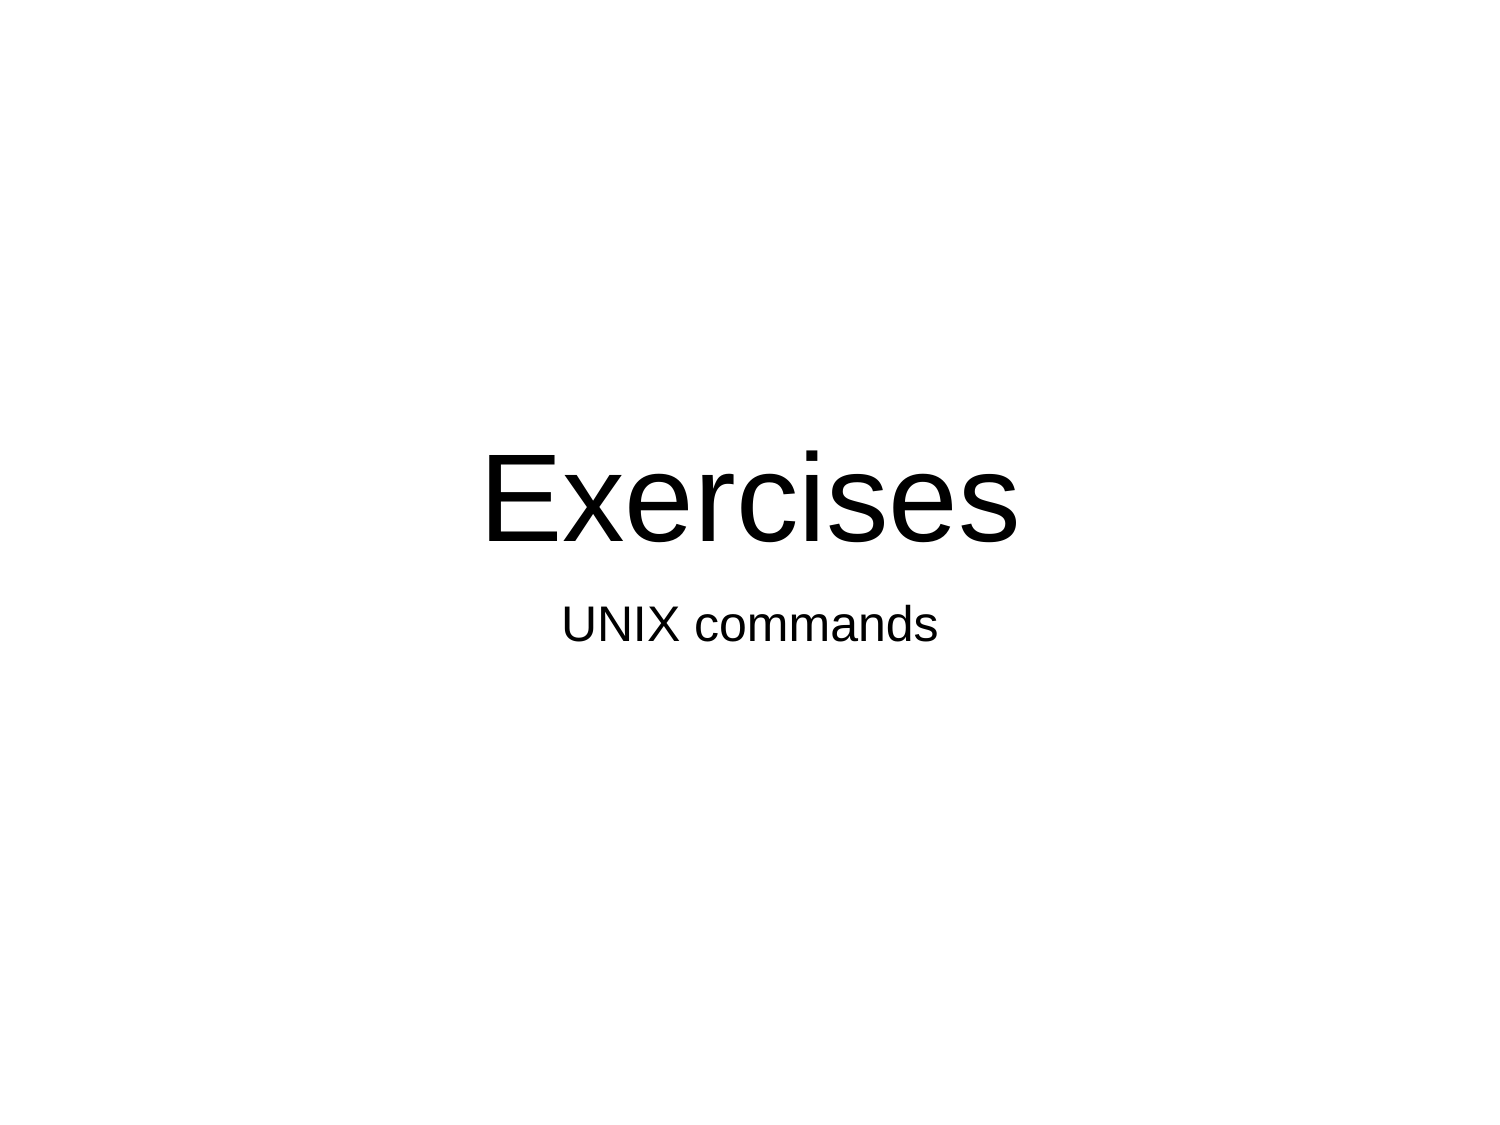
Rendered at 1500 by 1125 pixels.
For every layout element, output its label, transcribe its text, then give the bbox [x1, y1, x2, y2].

subtitle UNIX commands [187, 590, 1313, 863]
title Exercises [112, 184, 1388, 576]
